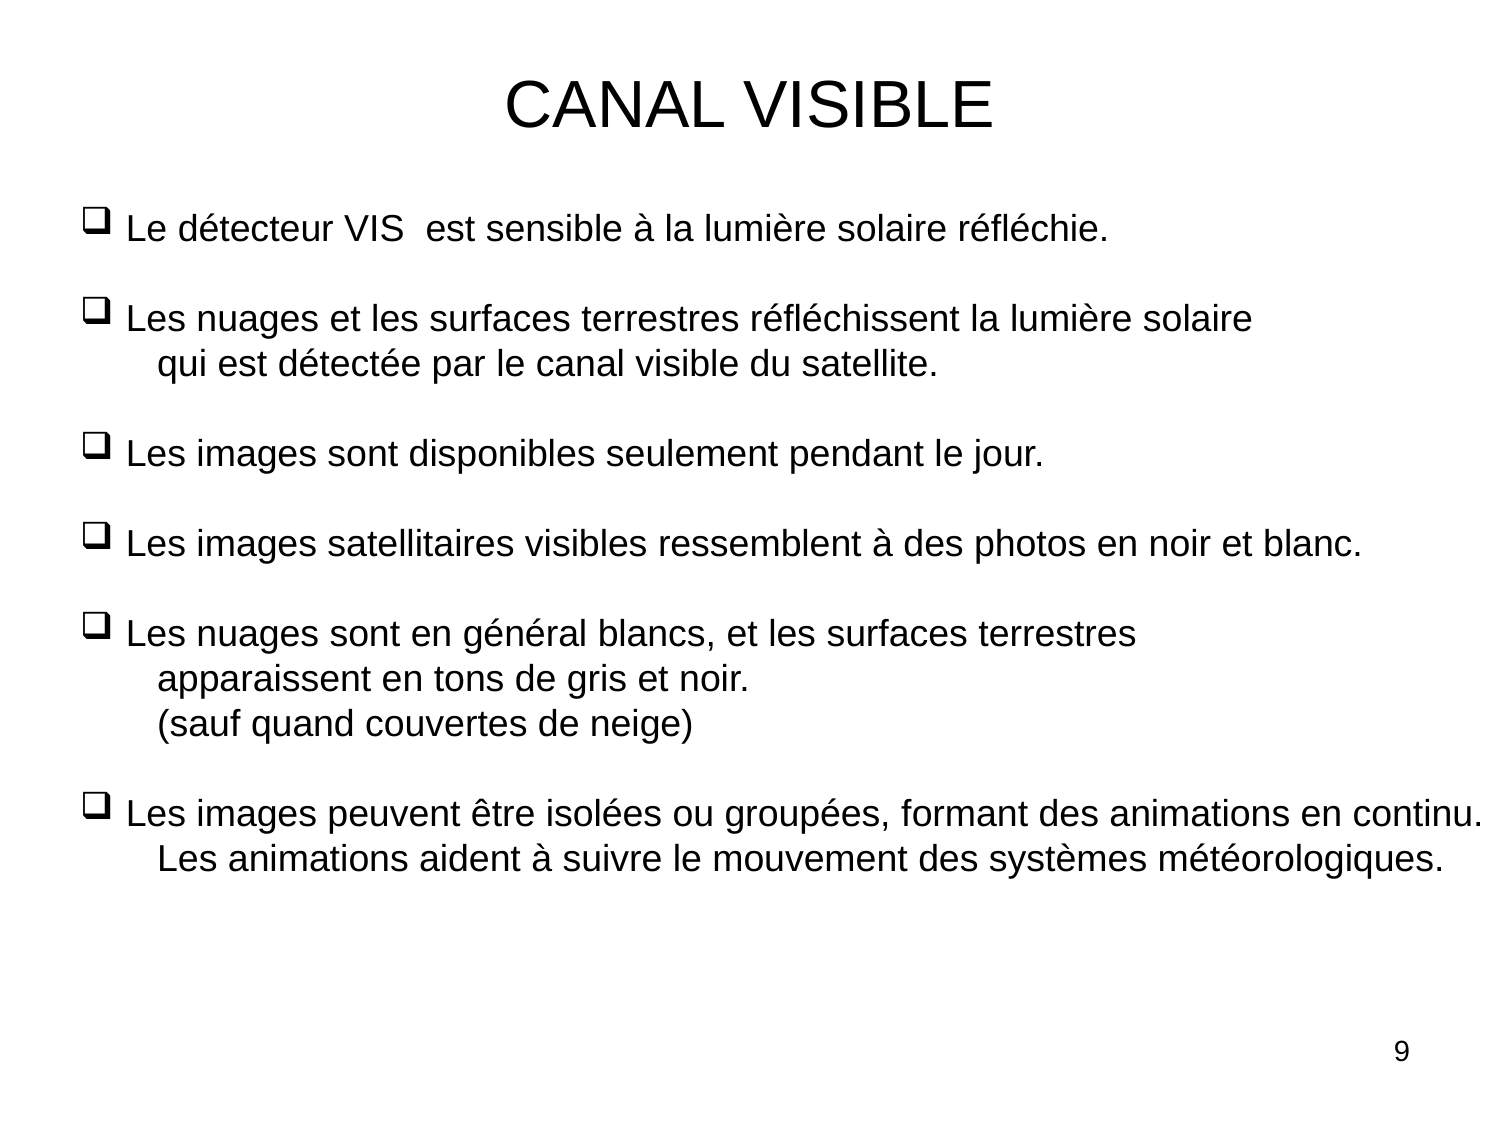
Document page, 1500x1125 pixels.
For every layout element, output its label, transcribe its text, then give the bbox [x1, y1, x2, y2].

title CANAL VISIBLE [75, 7, 1425, 195]
slide_number 9 [1074, 1024, 1425, 1103]
text_box Le détecteur VIS est sensible à la lumière solaire réfléchie. Les nuages et les surfaces terrestres réfléchissent la lumière solaire qui est détectée par le canal visible du satellite. Les images sont disponibles seulement pendant le jour. Les images satellitaires visibles ressemblent à des photos en noir et blanc. Les nuages sont en général blancs, et les surfaces terrestres apparaissent en tons de gris et noir. (sauf quand couvertes de neige) Les images peuvent être isolées ou groupées, formant des animations en continu. Les animations aident à suivre le mouvement des systèmes météorologiques. [25, 196, 1500, 932]
